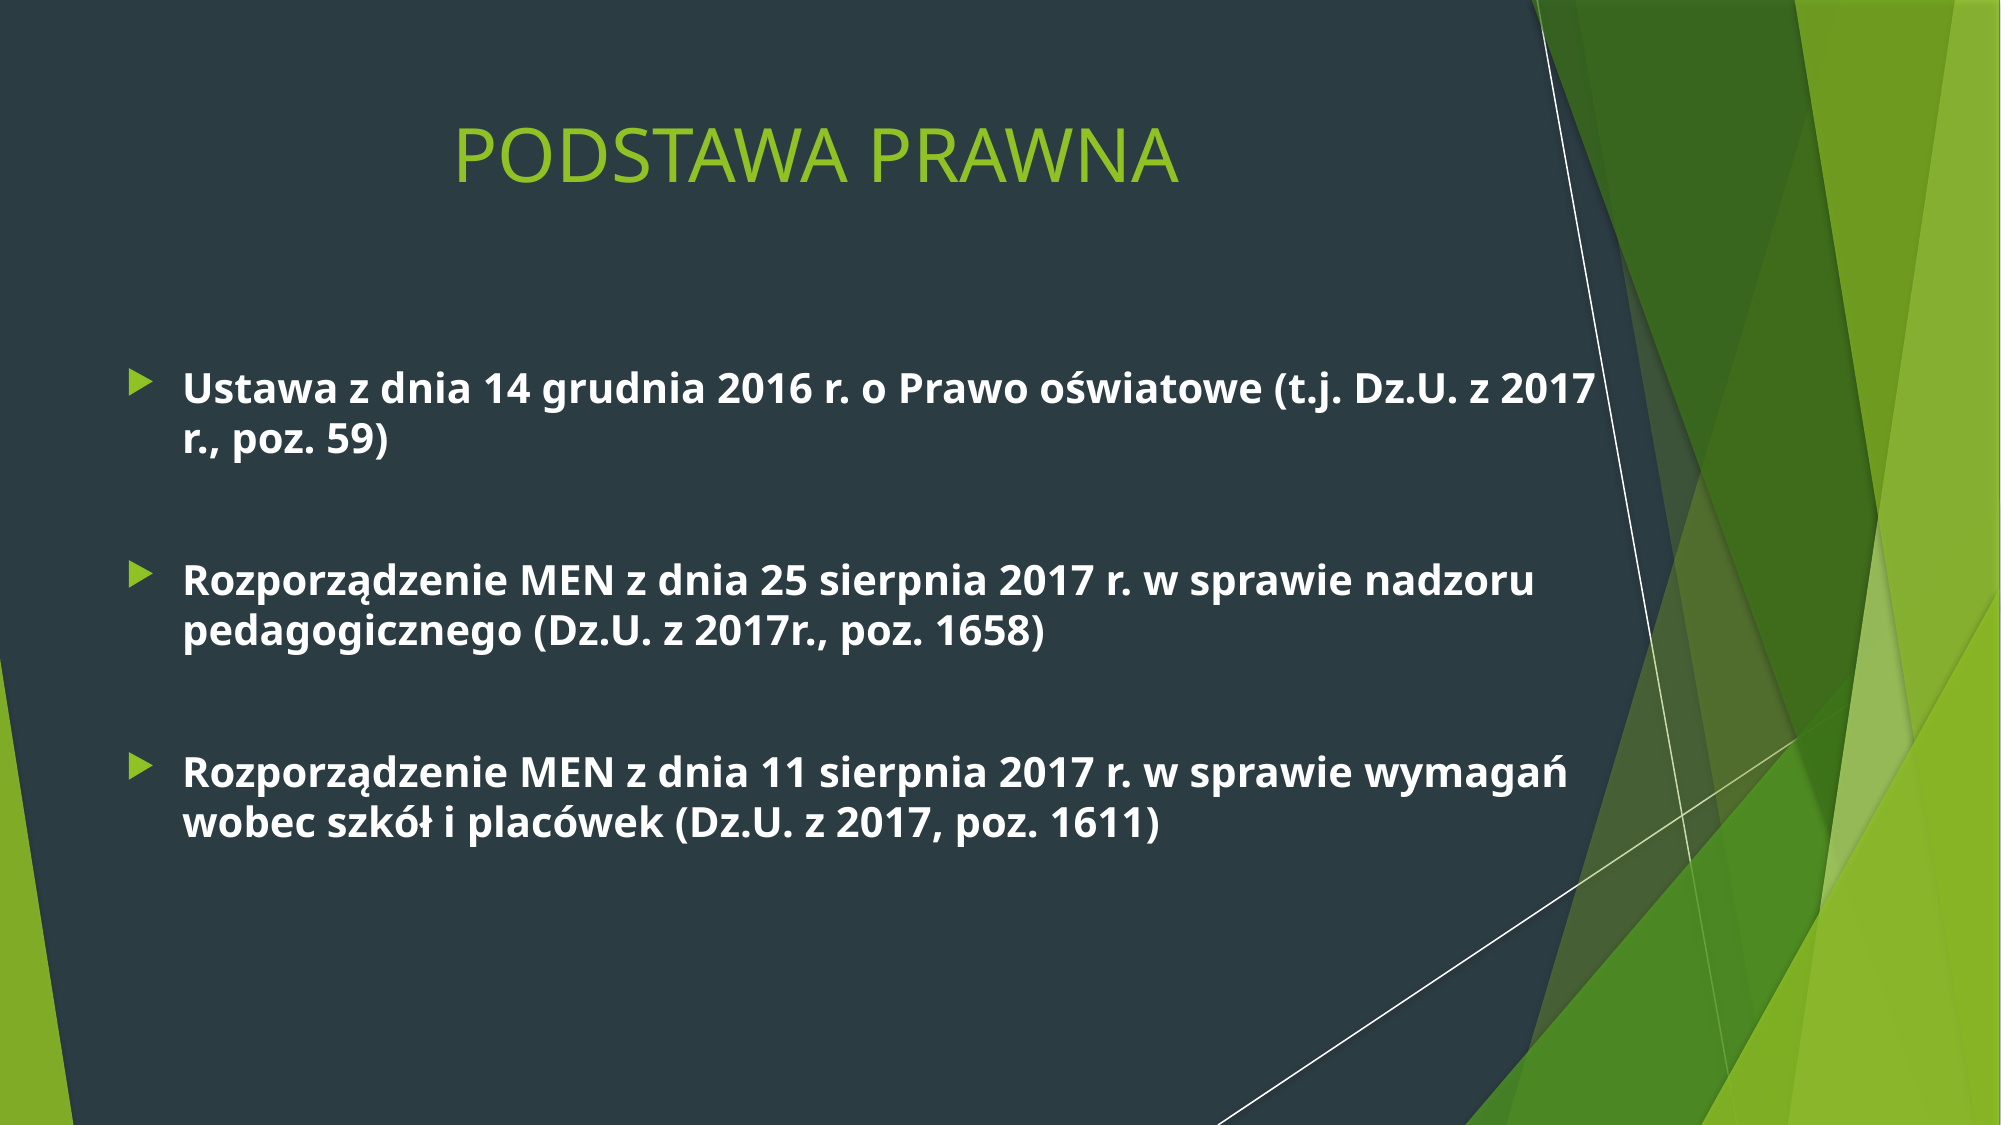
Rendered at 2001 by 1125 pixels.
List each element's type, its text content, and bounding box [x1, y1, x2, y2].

text_box Ustawa z dnia 14 grudnia 2016 r. o Prawo oświatowe (t.j. Dz.U. z 2017 r., poz. 59) Rozporządzenie MEN z dnia 25 sierpnia 2017 r. w sprawie nadzoru pedagogicznego (Dz.U. z 2017r., poz. 1658) Rozporządzenie MEN z dnia 11 sierpnia 2017 r. w sprawie wymagań wobec szkół i placówek (Dz.U. z 2017, poz. 1611) [111, 354, 1618, 991]
text_box PODSTAWA PRAWNA [111, 99, 1522, 317]
